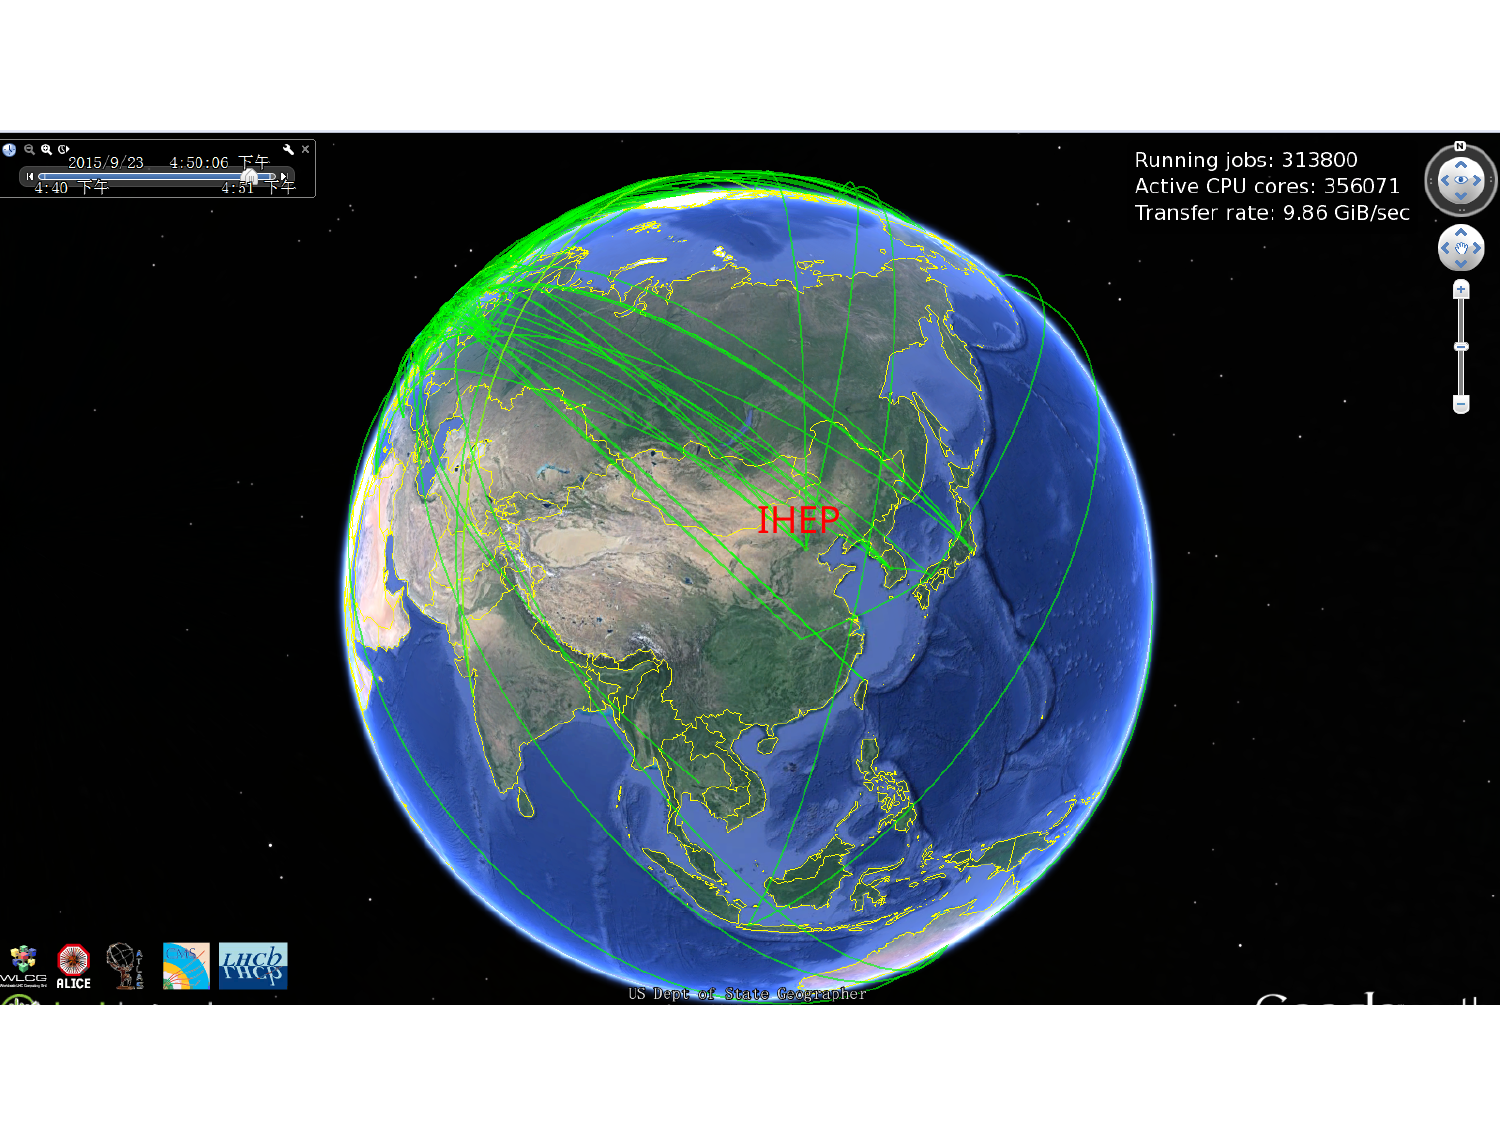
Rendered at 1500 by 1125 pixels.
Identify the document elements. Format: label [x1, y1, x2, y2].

picture [0, 130, 1500, 1005]
